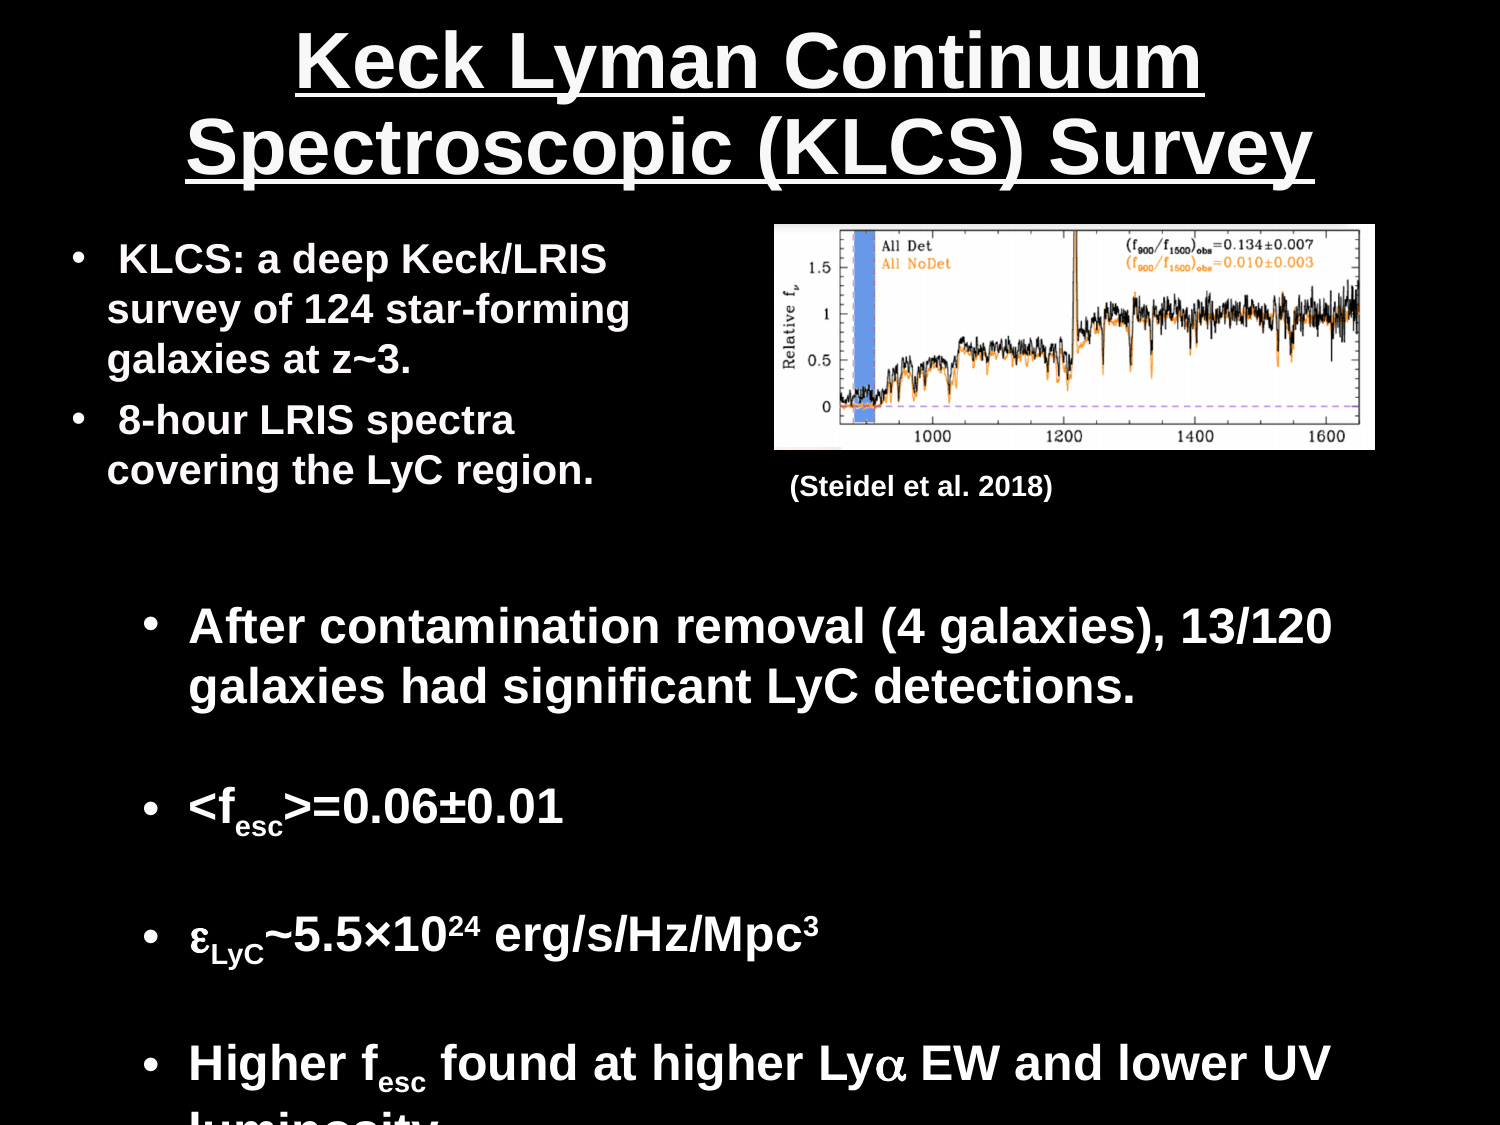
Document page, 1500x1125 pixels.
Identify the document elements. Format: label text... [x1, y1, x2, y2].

picture [774, 224, 1376, 451]
text_box KLCS: a deep Keck/LRIS survey of 124 star-forming galaxies at z~3. 8-hour LRIS spectra covering the LyC region. [56, 224, 683, 1054]
text_box (Steidel et al. 2018) [774, 459, 1238, 510]
text_box After contamination removal (4 galaxies), 13/120 galaxies had significant LyC detections. <fesc>=0.06±0.01 eLyC~5.5×1024 erg/s/Hz/Mpc3 Higher fesc found at higher Lya EW and lower UV luminosity. [127, 586, 1451, 1125]
title Keck Lyman Continuum Spectroscopic (KLCS) Survey [18, 12, 1482, 200]
